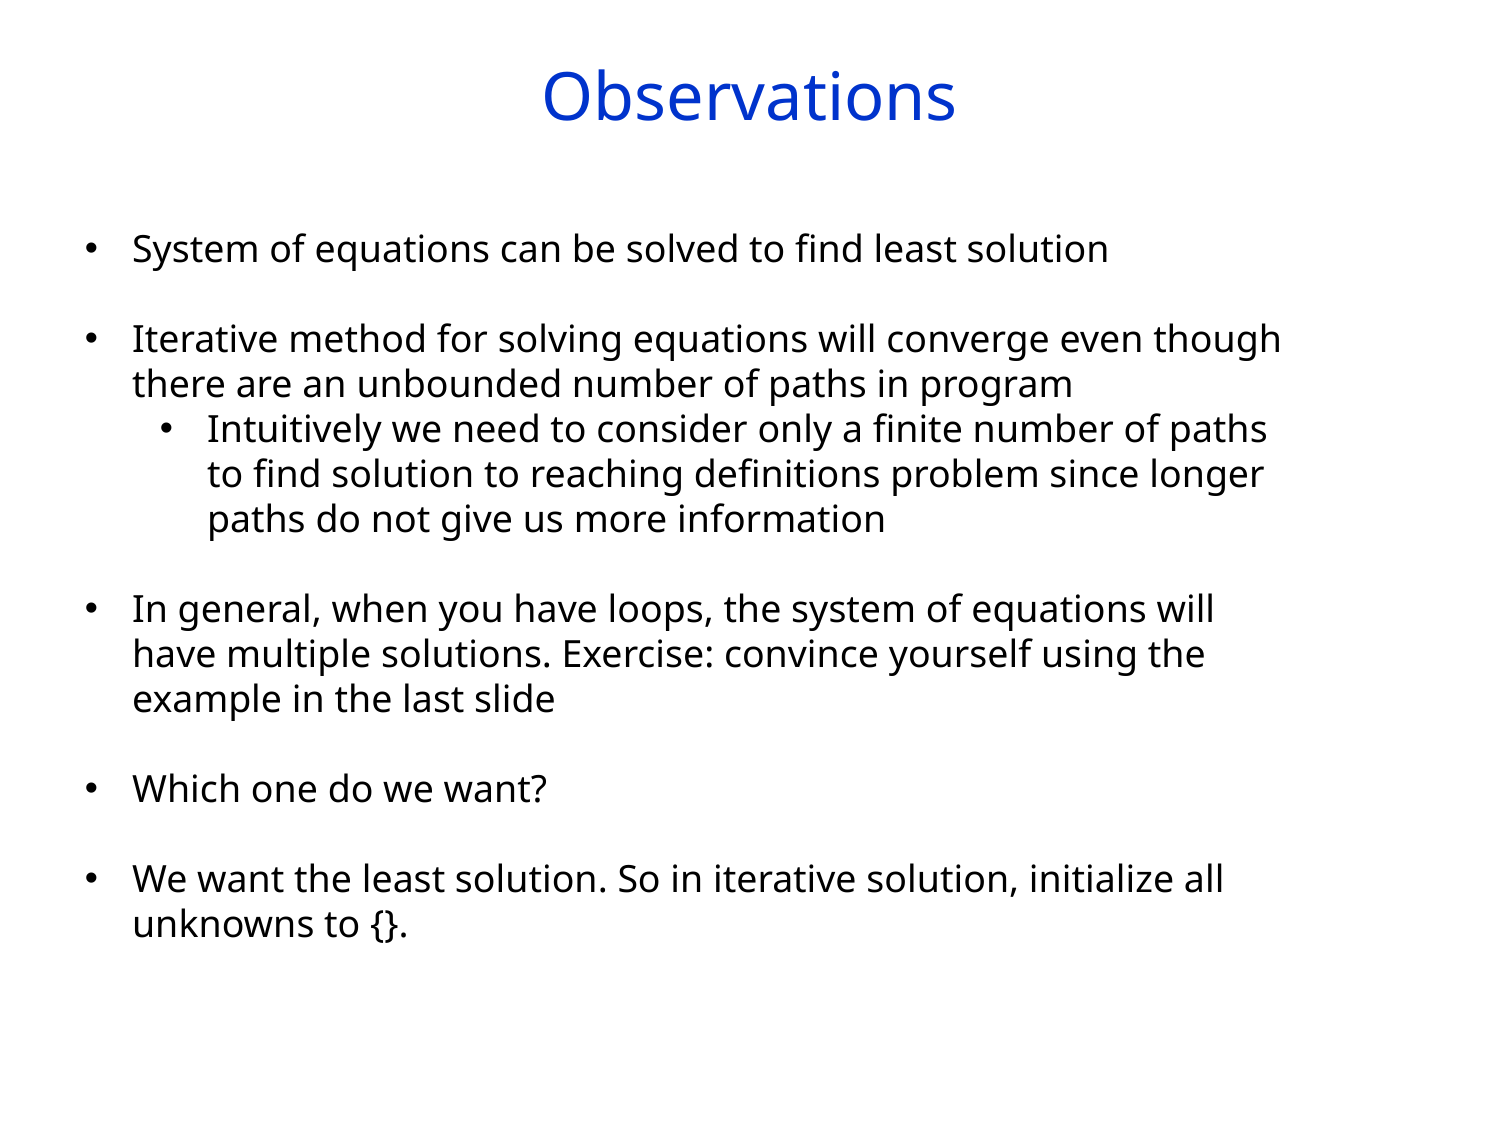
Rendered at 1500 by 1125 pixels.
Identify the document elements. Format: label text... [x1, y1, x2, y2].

text_box System of equations can be solved to find least solution Iterative method for solving equations will converge even though there are an unbounded number of paths in program Intuitively we need to consider only a finite number of paths to find solution to reaching definitions problem since longer paths do not give us more information In general, when you have loops, the system of equations will have multiple solutions. Exercise: convince yourself using the example in the last slide Which one do we want? We want the least solution. So in iterative solution, initialize all unknowns to {}. [70, 217, 1325, 1087]
title Observations [112, 0, 1388, 188]
